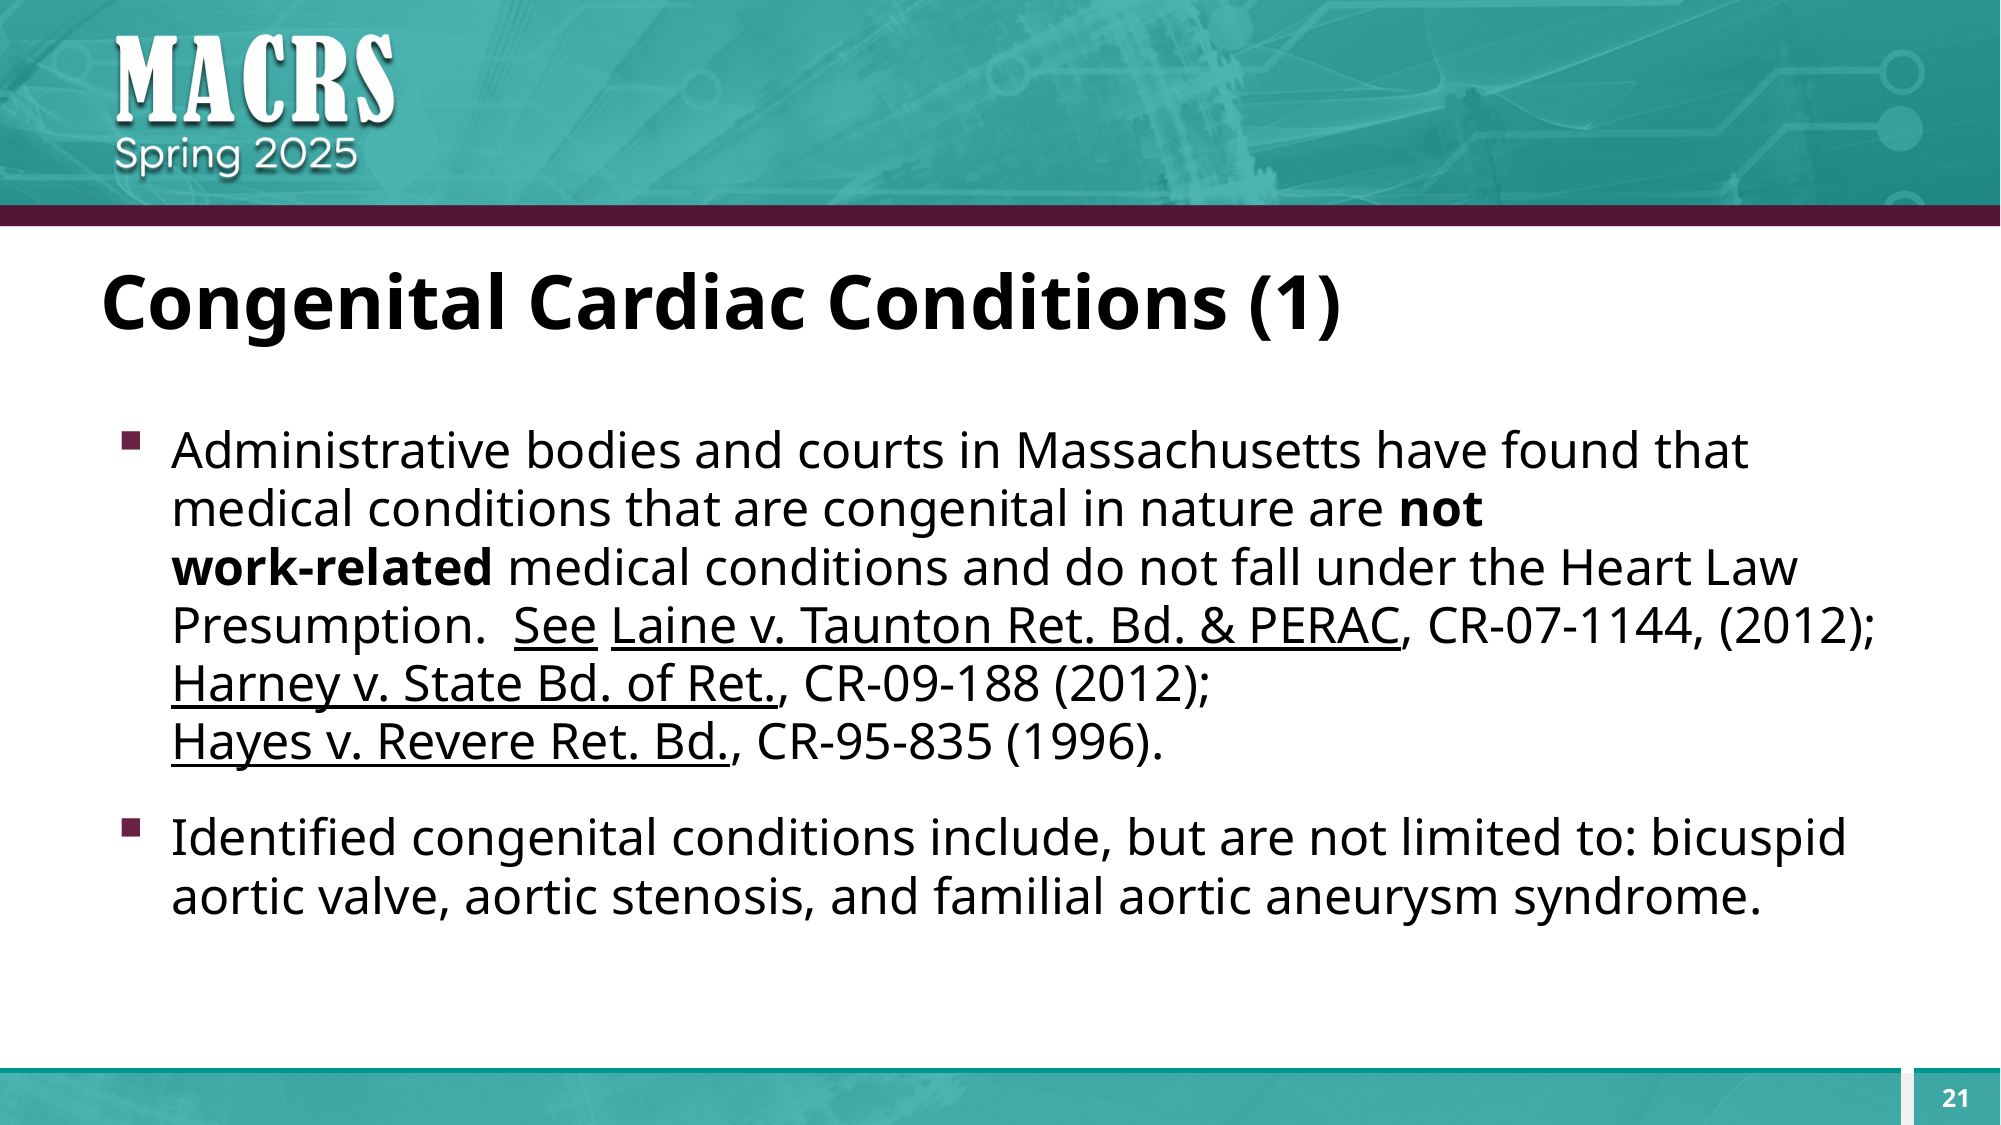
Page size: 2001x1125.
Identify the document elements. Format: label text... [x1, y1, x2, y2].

list Administrative bodies and courts in Massachusetts have found that medical conditions that are congenital in nature are not work-related medical conditions and do not fall under the Heart Law Presumption. See Laine v. Taunton Ret. Bd. & PERAC, CR-07-1144, (2012); Harney v. State Bd. of Ret., CR-09-188 (2012); Hayes v. Revere Ret. Bd., CR-95-835 (1996). Identified congenital conditions include, but are not limited to: bicuspid aortic valve, aortic stenosis, and familial aortic aneurysm syndrome. [99, 412, 1900, 1100]
title Congenital Cardiac Conditions (1) [100, 224, 1900, 375]
picture [0, 0, 2001, 1125]
slide_number 21 [1912, 1074, 2000, 1125]
